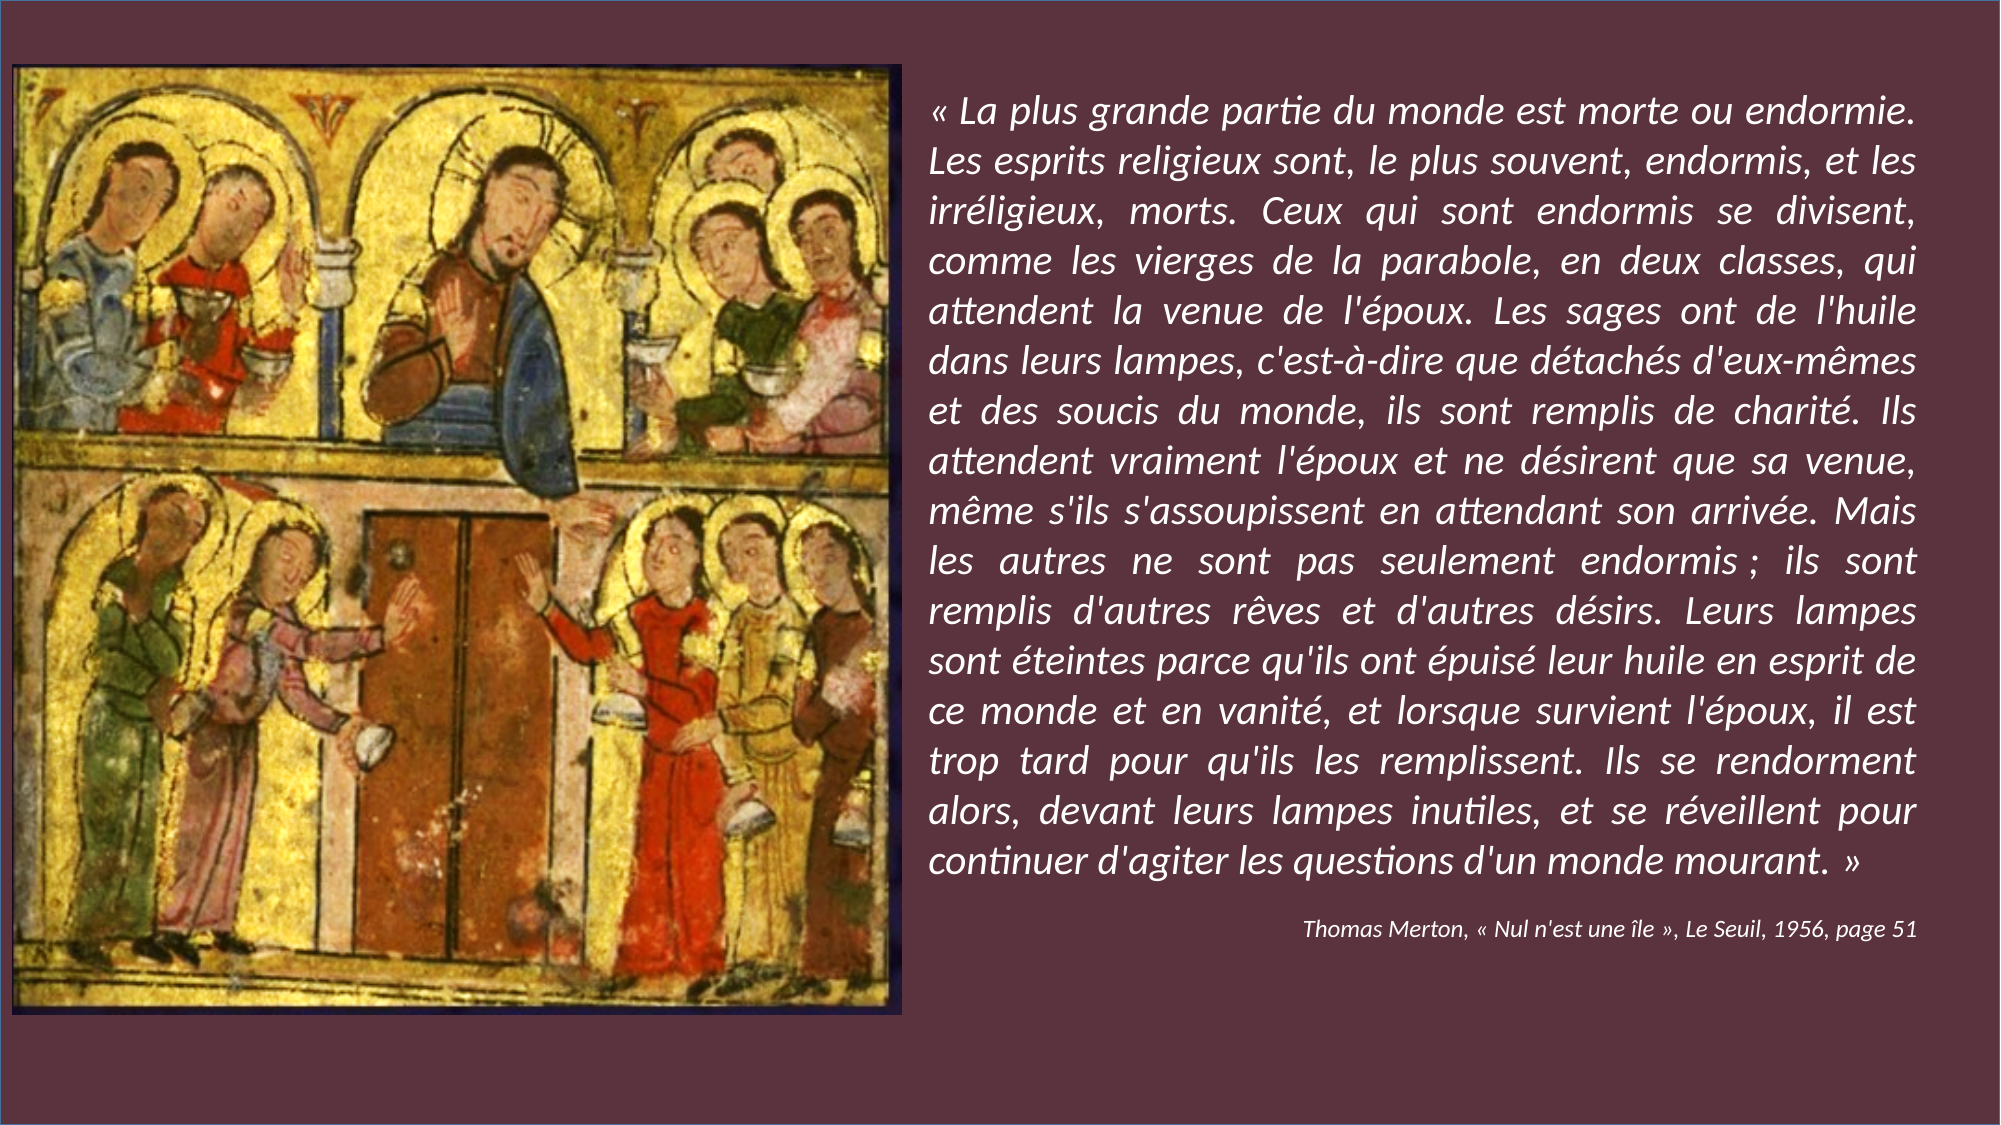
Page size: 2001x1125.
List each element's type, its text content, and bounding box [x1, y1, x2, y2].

picture [12, 64, 902, 1015]
text_box « La plus grande partie du monde est morte ou endormie. Les esprits religieux sont, le plus souvent, endormis, et les irréligieux, morts. Ceux qui sont endormis se divisent, comme les vierges de la parabole, en deux classes, qui attendent la venue de l'époux. Les sages ont de l'huile dans leurs lampes, c'est-à-dire que détachés d'eux-mêmes et des soucis du monde, ils sont remplis de charité. Ils attendent vraiment l'époux et ne désirent que sa venue, même s'ils s'assoupissent en attendant son arrivée. Mais les autres ne sont pas seulement endormis ; ils sont remplis d'autres rêves et d'autres désirs. Leurs lampes sont éteintes parce qu'ils ont épuisé leur huile en esprit de ce monde et en vanité, et lorsque survient l'époux, il est trop tard pour qu'ils les remplissent. Ils se rendorment alors, devant leurs lampes inutiles, et se réveillent pour continuer d'agiter les questions d'un monde mourant. » Thomas Merton, « Nul n'est une île », Le Seuil, 1956, page 51 [913, 75, 1933, 1001]
text_box [0, 0, 2000, 1125]
